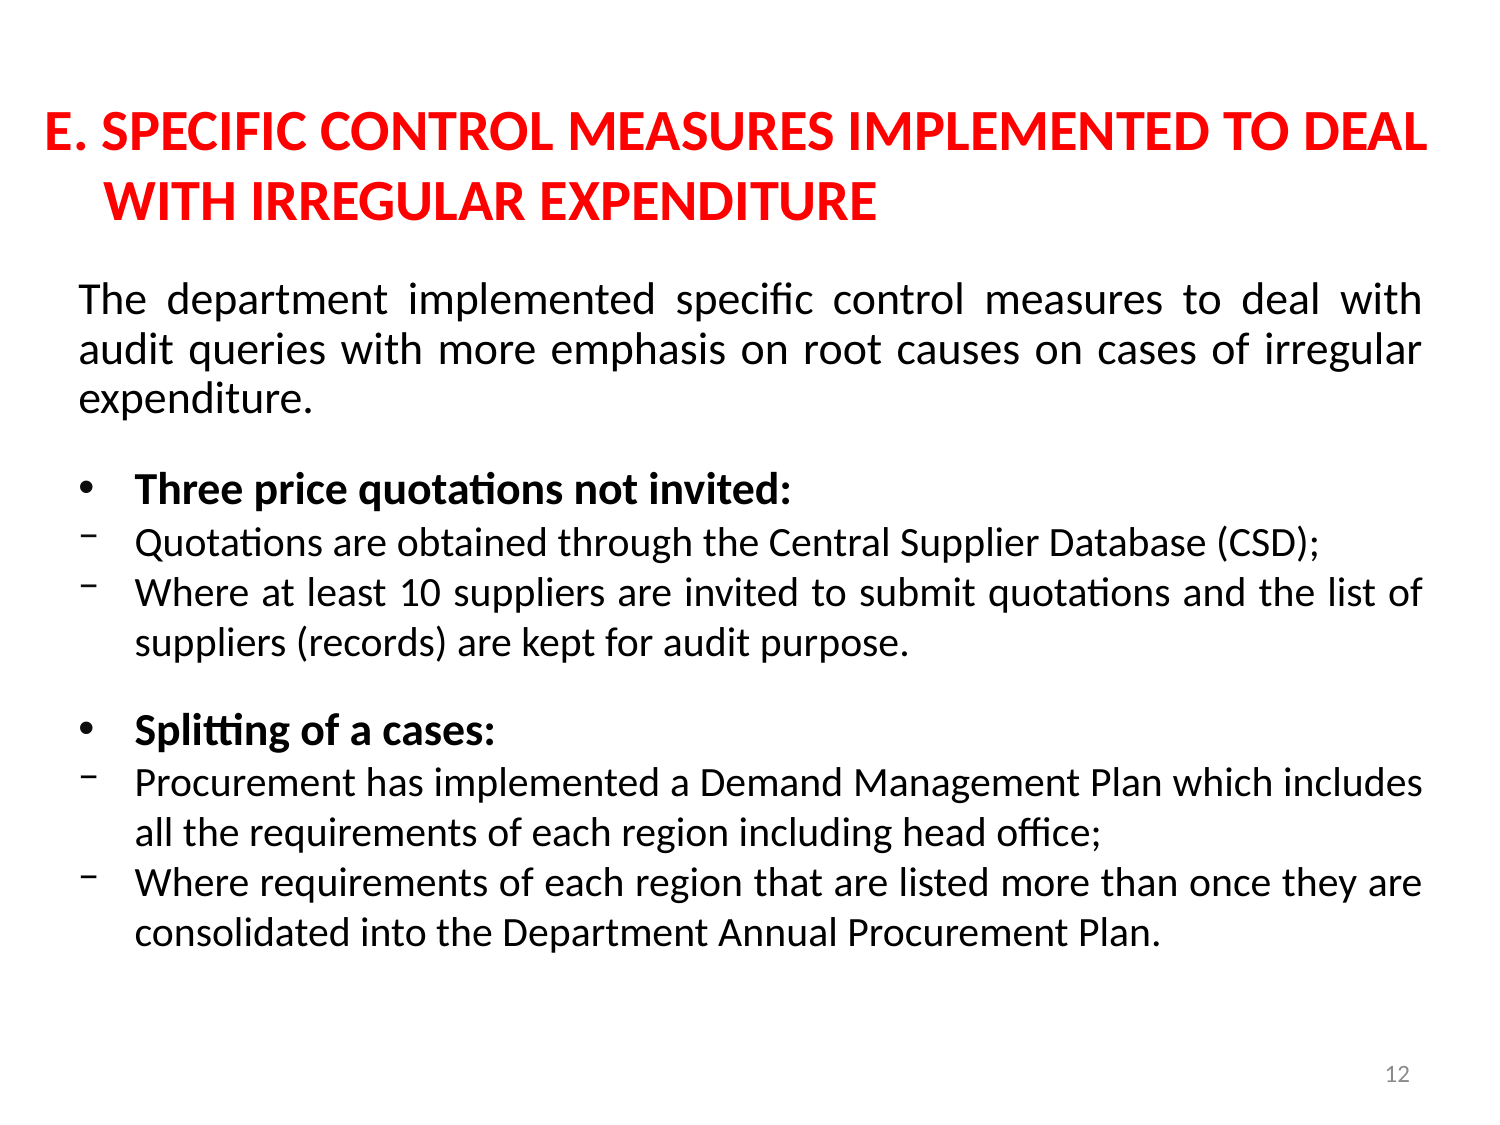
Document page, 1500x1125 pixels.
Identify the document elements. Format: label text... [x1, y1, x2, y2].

slide_number 12 [1074, 1042, 1425, 1103]
text_box The department implemented specific control measures to deal with audit queries with more emphasis on root causes on cases of irregular expenditure. Three price quotations not invited: Quotations are obtained through the Central Supplier Database (CSD); Where at least 10 suppliers are invited to submit quotations and the list of suppliers (records) are kept for audit purpose. Splitting of a cases: Procurement has implemented a Demand Management Plan which includes all the requirements of each region including head office; Where requirements of each region that are listed more than once they are consolidated into the Department Annual Procurement Plan. [63, 267, 1439, 1125]
list E. SPECIFIC CONTROL MEASURES IMPLEMENTED TO DEAL WITH IRREGULAR EXPENDITURE [29, 84, 1473, 155]
text_box [24, 155, 1473, 378]
